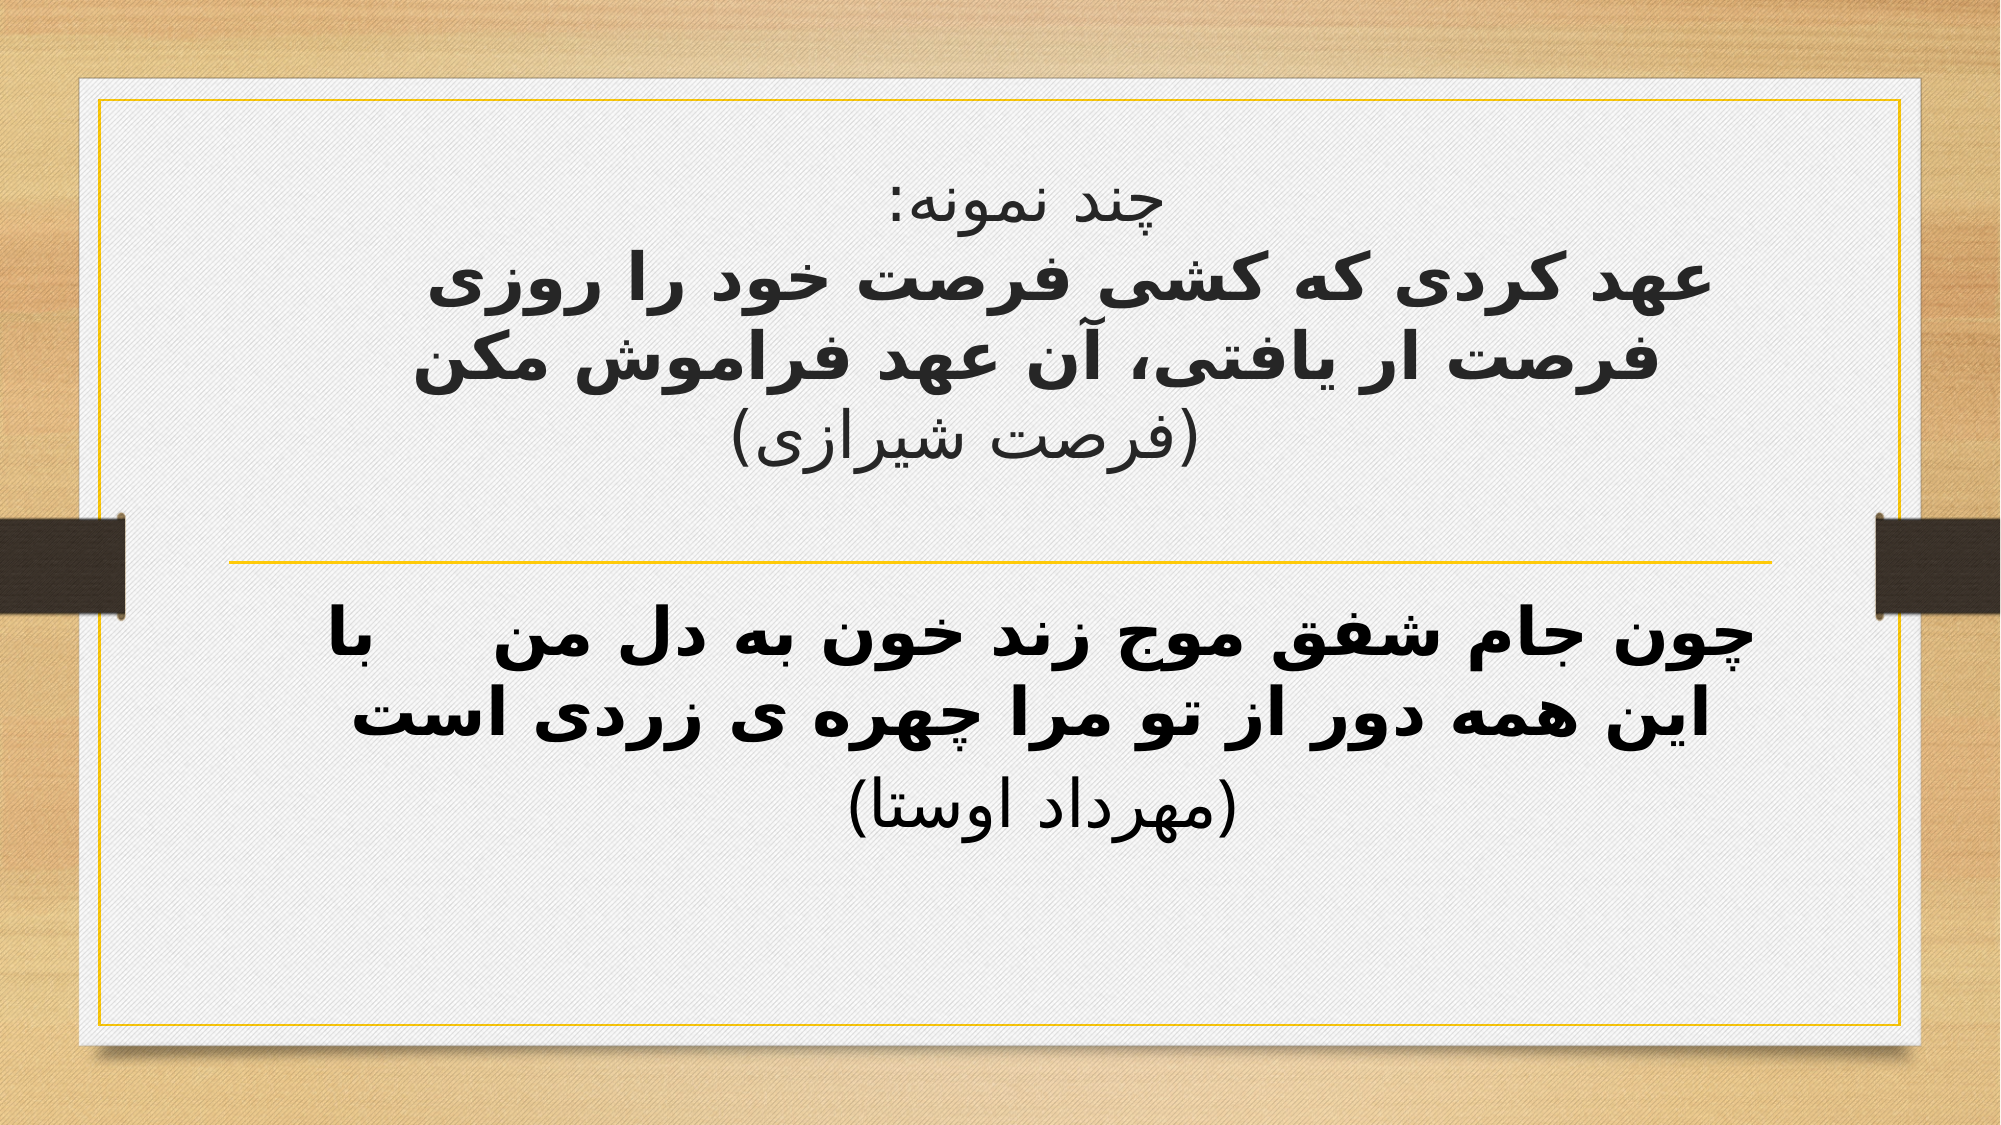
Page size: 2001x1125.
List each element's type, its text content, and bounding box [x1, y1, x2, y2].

list چون جام شفق موج زند خون به دل من با این همه دور از تو مرا چهره ی زردی است (مهرداد اوستا) [254, 643, 1832, 849]
title چند نمونه: عهد کردی که کشی فرصت خود را روزی فرصت ار یافتی، آن عهد فراموش مکن (فرصت شیرازی) [238, 146, 1815, 481]
picture [0, 0, 2001, 1125]
